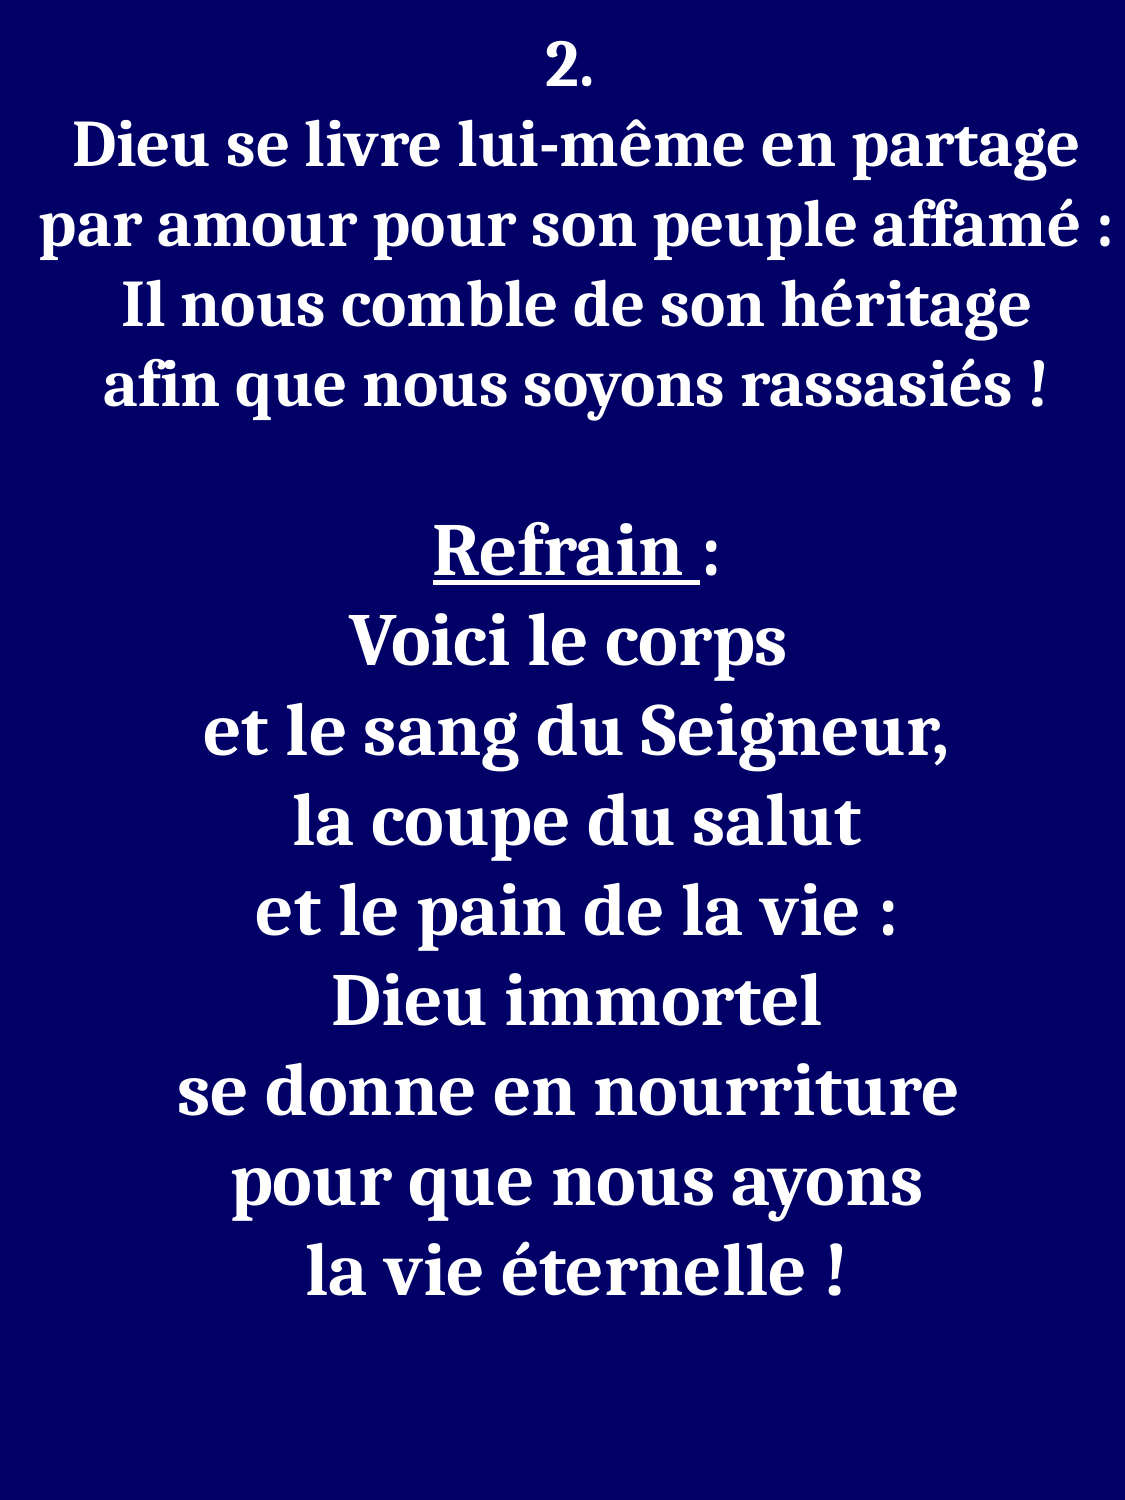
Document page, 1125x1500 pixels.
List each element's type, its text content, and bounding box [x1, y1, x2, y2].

text_box 2. Dieu se livre lui-même en partage par amour pour son peuple affamé : Il nous comble de son héritage afin que nous soyons rassasiés ! Refrain : Voici le corps et le sang du Seigneur, la coupe du salut et le pain de la vie : Dieu immortel se donne en nourriture pour que nous ayons la vie éternelle ! [0, 12, 1125, 1500]
